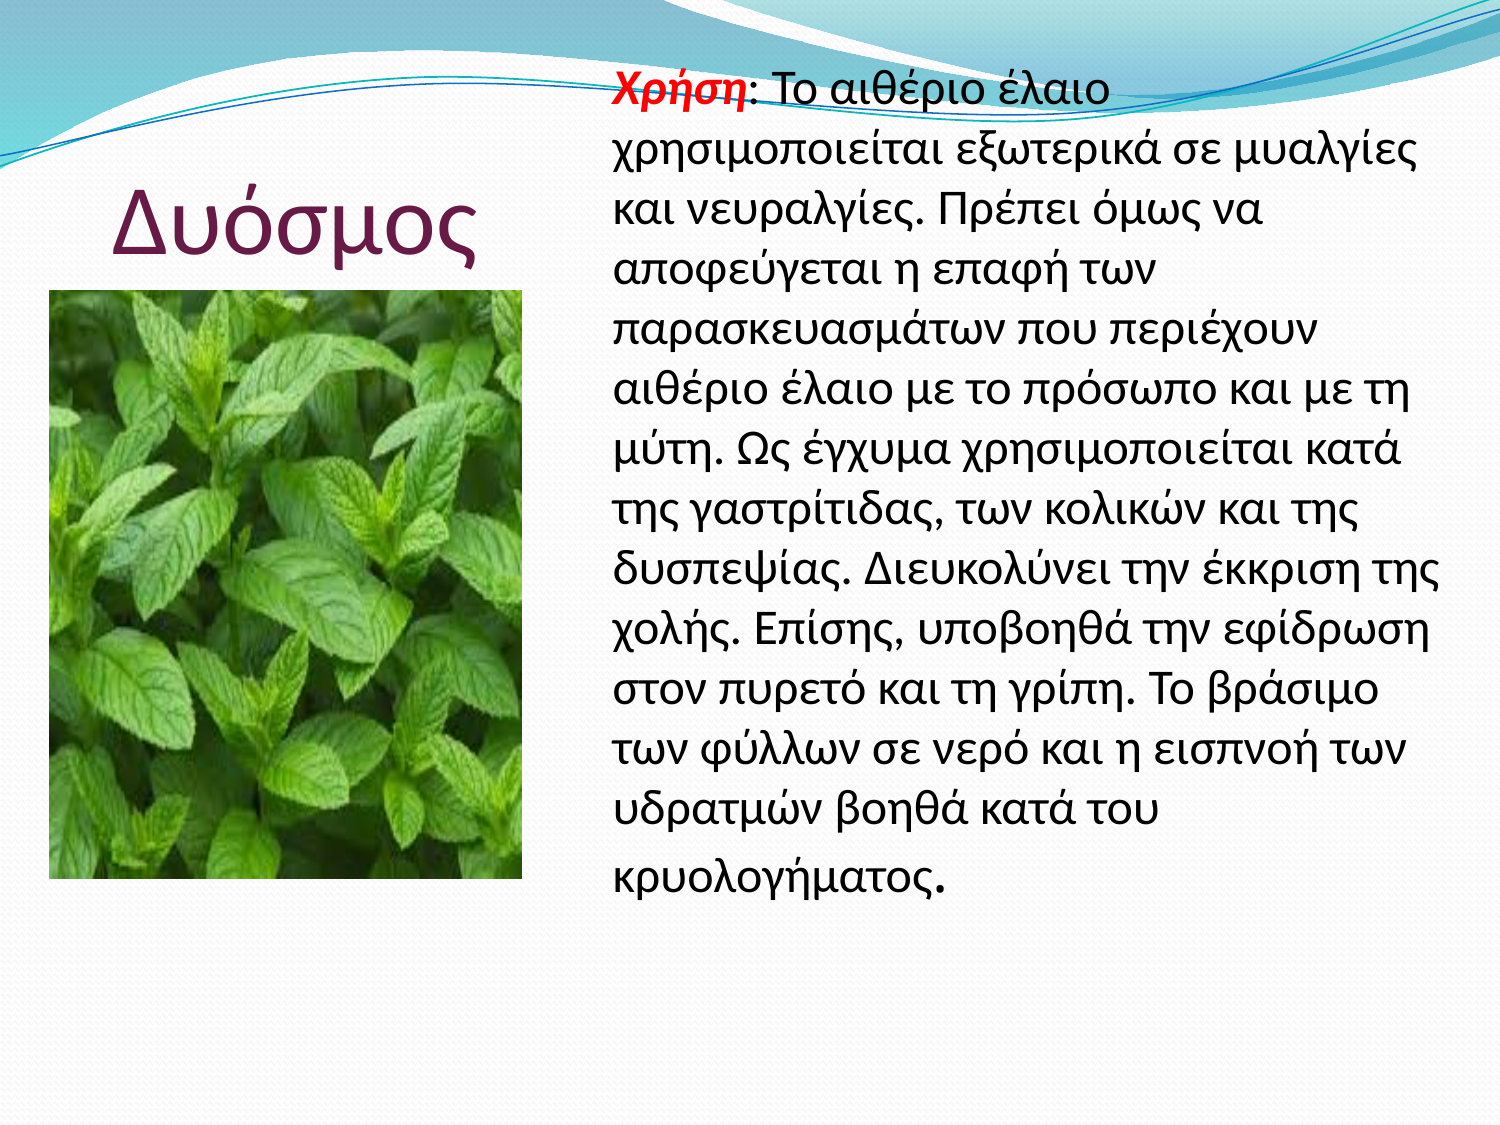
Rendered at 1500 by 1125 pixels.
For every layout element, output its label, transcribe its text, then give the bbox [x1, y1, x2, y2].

list Χρήση: Το αιθέριο έλαιο χρησιμοποιείται εξωτερικά σε μυαλγίες και νευραλγίες. Πρέπει όμως να αποφεύγεται η επαφή των παρασκευασμάτων που περιέχουν αιθέριο έλαιο με το πρόσωπο και με τη μύτη. Ως έγχυμα χρησιμοποιείται κατά της γαστρίτιδας, των κολικών και της δυσπεψίας. Διευκολύνει την έκκριση της χολής. Επίσης, υποβοηθά την εφίδρωση στον πυρετό και τη γρίπη. Το βράσιμο των φύλλων σε νερό και η εισπνοή των υδρατμών βοηθά κατά του κρυολογήματος. [609, 46, 1454, 1090]
title Δυόσµος [112, 84, 563, 275]
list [48, 290, 522, 880]
